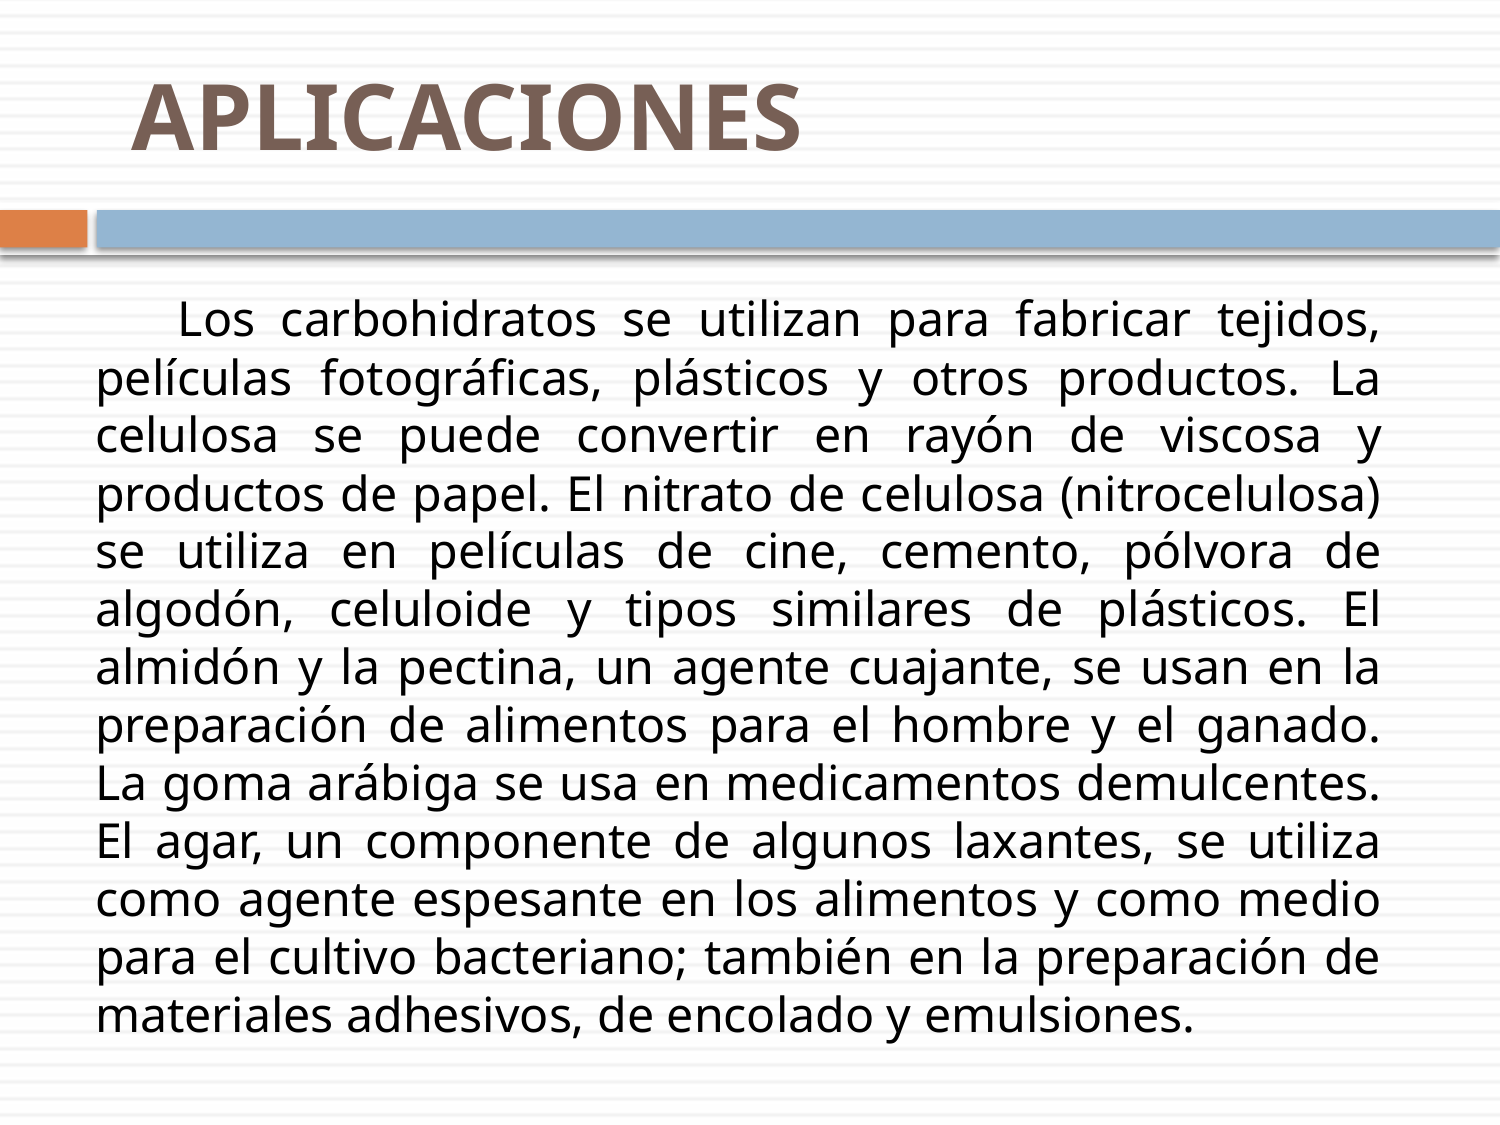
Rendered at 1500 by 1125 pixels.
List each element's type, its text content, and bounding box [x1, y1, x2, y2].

list Los carbohidratos se utilizan para fabricar tejidos, películas fotográficas, plásticos y otros productos. La celulosa se puede convertir en rayón de viscosa y productos de papel. El nitrato de celulosa (nitrocelulosa) se utiliza en películas de cine, cemento, pólvora de algodón, celuloide y tipos similares de plásticos. El almidón y la pectina, un agente cuajante, se usan en la preparación de alimentos para el hombre y el ganado. La goma arábiga se usa en medicamentos demulcentes. El agar, un componente de algunos laxantes, se utiliza como agente espesante en los alimentos y como medio para el cultivo bacteriano; también en la preparación de materiales adhesivos, de encolado y emulsiones. [35, 281, 1399, 1077]
title APLICACIONES [117, 70, 903, 158]
